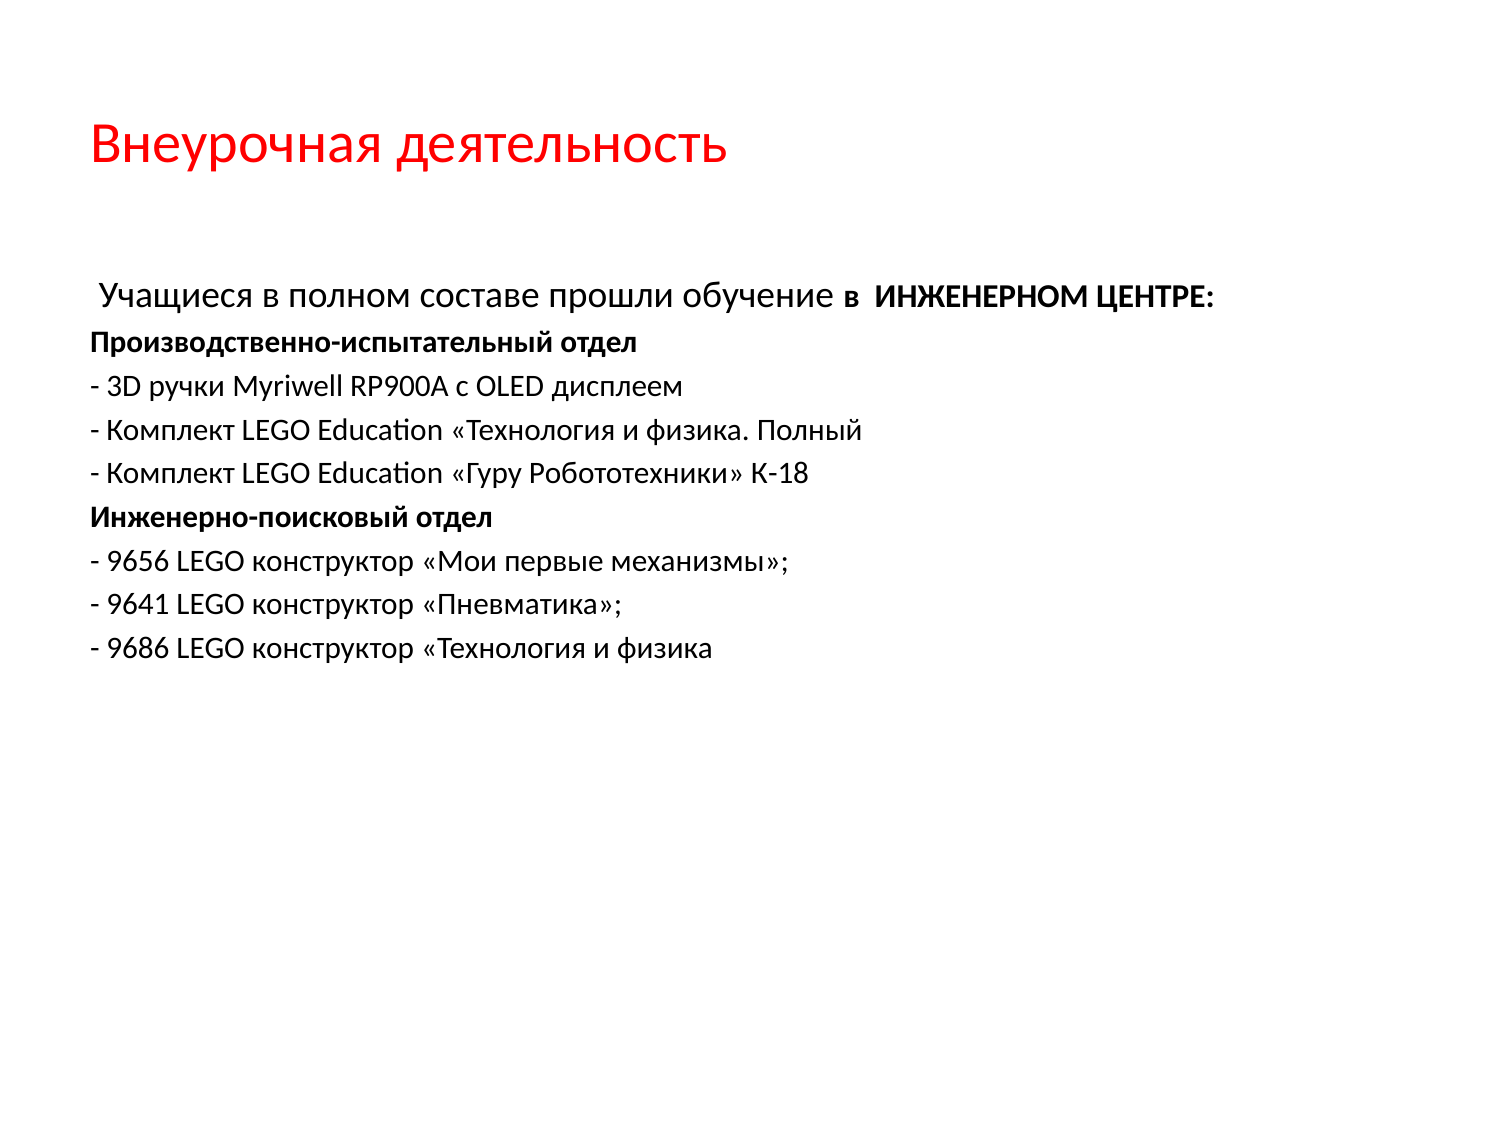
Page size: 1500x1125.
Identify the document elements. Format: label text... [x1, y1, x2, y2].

title Внеурочная деятельность [75, 45, 1425, 233]
list Учащиеся в полном составе прошли обучение в ИНЖЕНЕРНОМ ЦЕНТРЕ: Производственно-испытательный отдел - 3D ручки Myriwell RP900A c OLED дисплеем - Комплект LEGO Education «Технология и физика. Полный - Комплект LEGO Education «Гуру Робототехники» К-18 Инженерно-поисковый отдел - 9656 LEGO конструктор «Мои первые механизмы»; - 9641 LEGO конструктор «Пневматика»; - 9686 LEGO конструктор «Технология и физика [75, 262, 1425, 1005]
